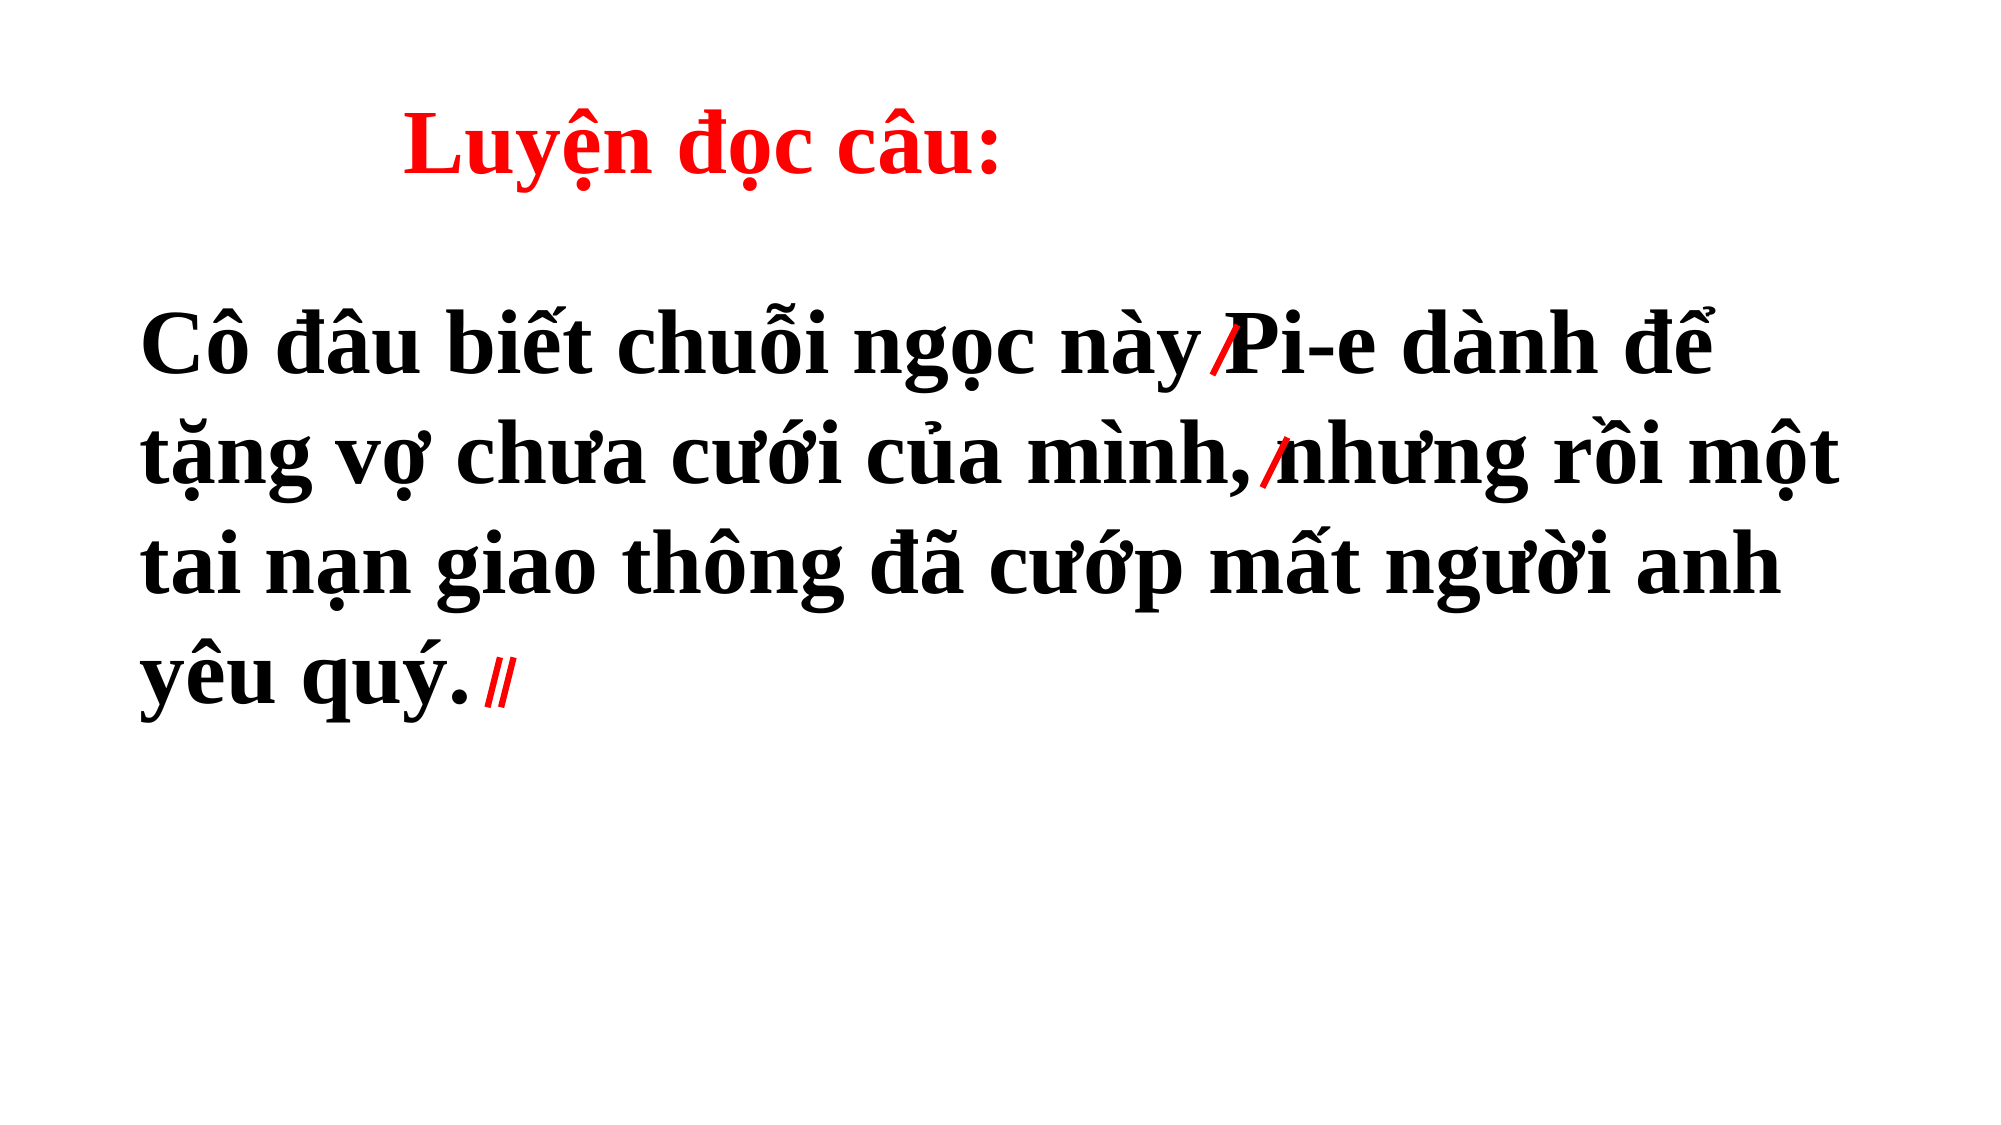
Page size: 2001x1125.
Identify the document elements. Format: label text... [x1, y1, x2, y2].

text_box Cô đâu biết chuỗi ngọc này Pi-e dành để tặng vợ chưa cưới của mình, nhưng rồi một tai nạn giao thông đã cướp mất người anh yêu quý. [125, 274, 1900, 730]
text_box Luyện đọc câu: [388, 74, 1044, 200]
